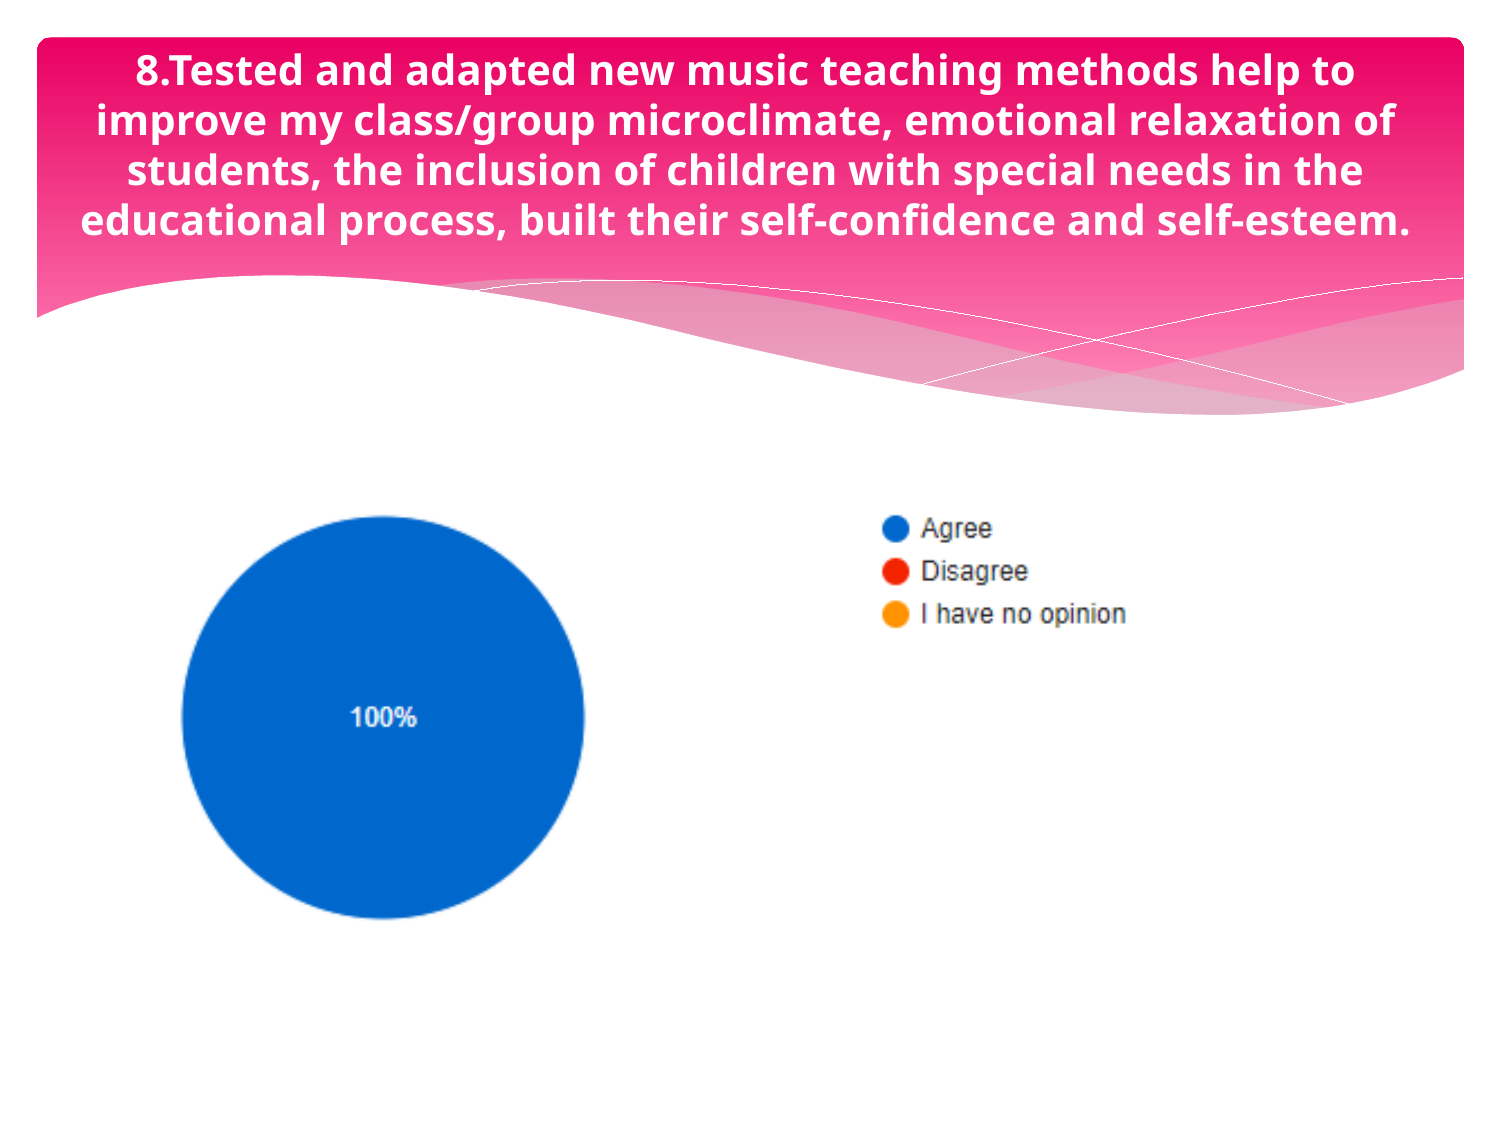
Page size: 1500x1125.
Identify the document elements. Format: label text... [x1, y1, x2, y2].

title 8.Tested and adapted new music teaching methods help to improve my class/group microclimate, emotional relaxation of students, the inclusion of children with special needs in the educational process, built their self-confidence and self-esteem. [64, 54, 1427, 284]
picture [159, 444, 1183, 960]
